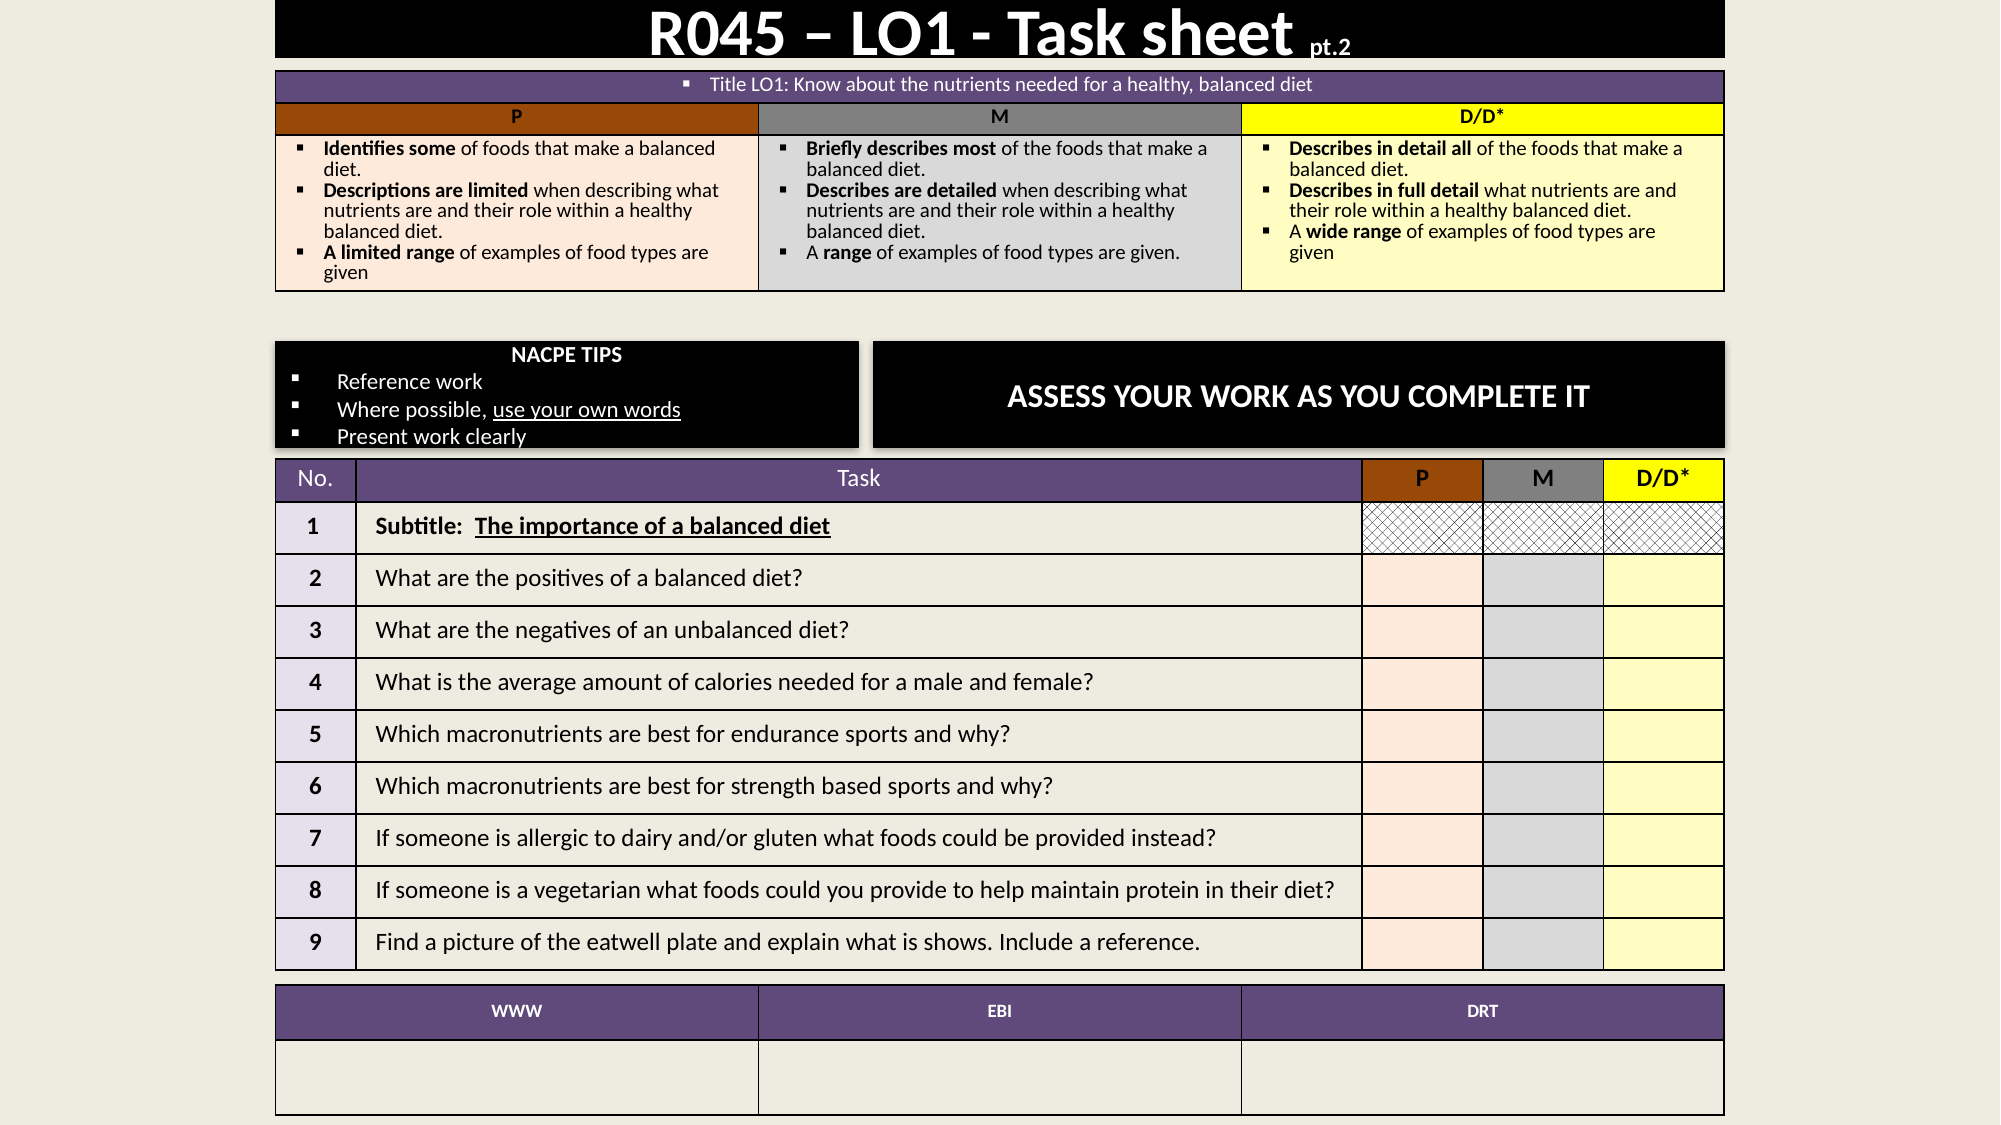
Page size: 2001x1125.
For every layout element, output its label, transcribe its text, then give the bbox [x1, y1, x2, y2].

table_cell [1363, 711, 1482, 761]
table_cell Which macronutrients are best for strength based sports and why? [357, 763, 1361, 813]
table_cell [1363, 607, 1482, 657]
table_cell [1604, 607, 1723, 657]
table_header P [1363, 460, 1482, 501]
table_header No. [276, 460, 355, 501]
table_cell If someone is a vegetarian what foods could you provide to help maintain protein in their diet? [357, 867, 1361, 917]
table_cell [1604, 711, 1723, 761]
table_cell [1604, 659, 1723, 709]
table_cell Briefly describes most of the foods that make a balanced diet. Describes are detailed when describing what nutrients are and their role within a healthy balanced diet. A range of examples of food types are given. [759, 136, 1241, 290]
table_cell [1604, 763, 1723, 813]
text_box NACPE TIPS Reference work Where possible, use your own words Present work clearly [275, 341, 859, 448]
table_header WWW [276, 986, 758, 1039]
table_cell 6 [276, 763, 355, 813]
table_cell 4 [276, 659, 355, 709]
table_cell [1242, 1041, 1723, 1114]
table_cell [1604, 919, 1723, 969]
table_cell [276, 1041, 758, 1114]
table_cell [1484, 555, 1603, 605]
table_header EBI [759, 986, 1241, 1039]
table_cell [1484, 659, 1603, 709]
table_cell Describes in detail all of the foods that make a balanced diet. Describes in full detail what nutrients are and their role within a healthy balanced diet. A wide range of examples of food types are given [1242, 136, 1723, 290]
table_header Title LO1: Know about the nutrients needed for a healthy, balanced diet [276, 72, 1723, 102]
table_cell [1604, 867, 1723, 917]
table_cell D/D* [1242, 104, 1723, 134]
table_header Task [357, 460, 1361, 501]
table_cell [1363, 919, 1482, 969]
table_cell What are the negatives of an unbalanced diet? [357, 607, 1361, 657]
title R045 – LO1 - Task sheet pt.2 [275, 0, 1725, 58]
table_cell P [276, 104, 758, 134]
table_cell [1604, 503, 1723, 553]
table_cell [1363, 503, 1482, 553]
table_cell [1484, 815, 1603, 865]
table_cell M [759, 104, 1241, 134]
table_cell [759, 1041, 1241, 1114]
table_cell What are the positives of a balanced diet? [357, 555, 1361, 605]
table_cell 7 [276, 815, 355, 865]
table_cell [1363, 763, 1482, 813]
table_cell [1484, 919, 1603, 969]
table_cell Identifies some of foods that make a balanced diet. Descriptions are limited when describing what nutrients are and their role within a healthy balanced diet. A limited range of examples of food types are given [276, 136, 758, 290]
table_cell [1363, 659, 1482, 709]
table_cell Find a picture of the eatwell plate and explain what is shows. Include a reference. [357, 919, 1361, 969]
table_header D/D* [1604, 460, 1723, 501]
table_cell 9 [276, 919, 355, 969]
table_cell [1484, 607, 1603, 657]
table_cell [1484, 867, 1603, 917]
table_cell Subtitle: The importance of a balanced diet [357, 503, 1361, 553]
table_cell 3 [276, 607, 355, 657]
table_cell 8 [276, 867, 355, 917]
table_cell Which macronutrients are best for endurance sports and why? [357, 711, 1361, 761]
table_cell [1363, 815, 1482, 865]
table_cell What is the average amount of calories needed for a male and female? [357, 659, 1361, 709]
table_header DRT [1242, 986, 1723, 1039]
table_cell If someone is allergic to dairy and/or gluten what foods could be provided instead? [357, 815, 1361, 865]
table_cell [1484, 503, 1603, 553]
table_cell [1484, 763, 1603, 813]
table_cell [1363, 867, 1482, 917]
table_cell 2 [276, 555, 355, 605]
table_cell 5 [276, 711, 355, 761]
table_cell [1604, 555, 1723, 605]
table_cell [1604, 815, 1723, 865]
table_cell [1363, 555, 1482, 605]
table_cell 1 [276, 503, 355, 553]
text_box ASSESS YOUR WORK AS YOU COMPLETE IT [873, 341, 1725, 448]
table_header M [1484, 460, 1603, 501]
table_cell [1484, 711, 1603, 761]
